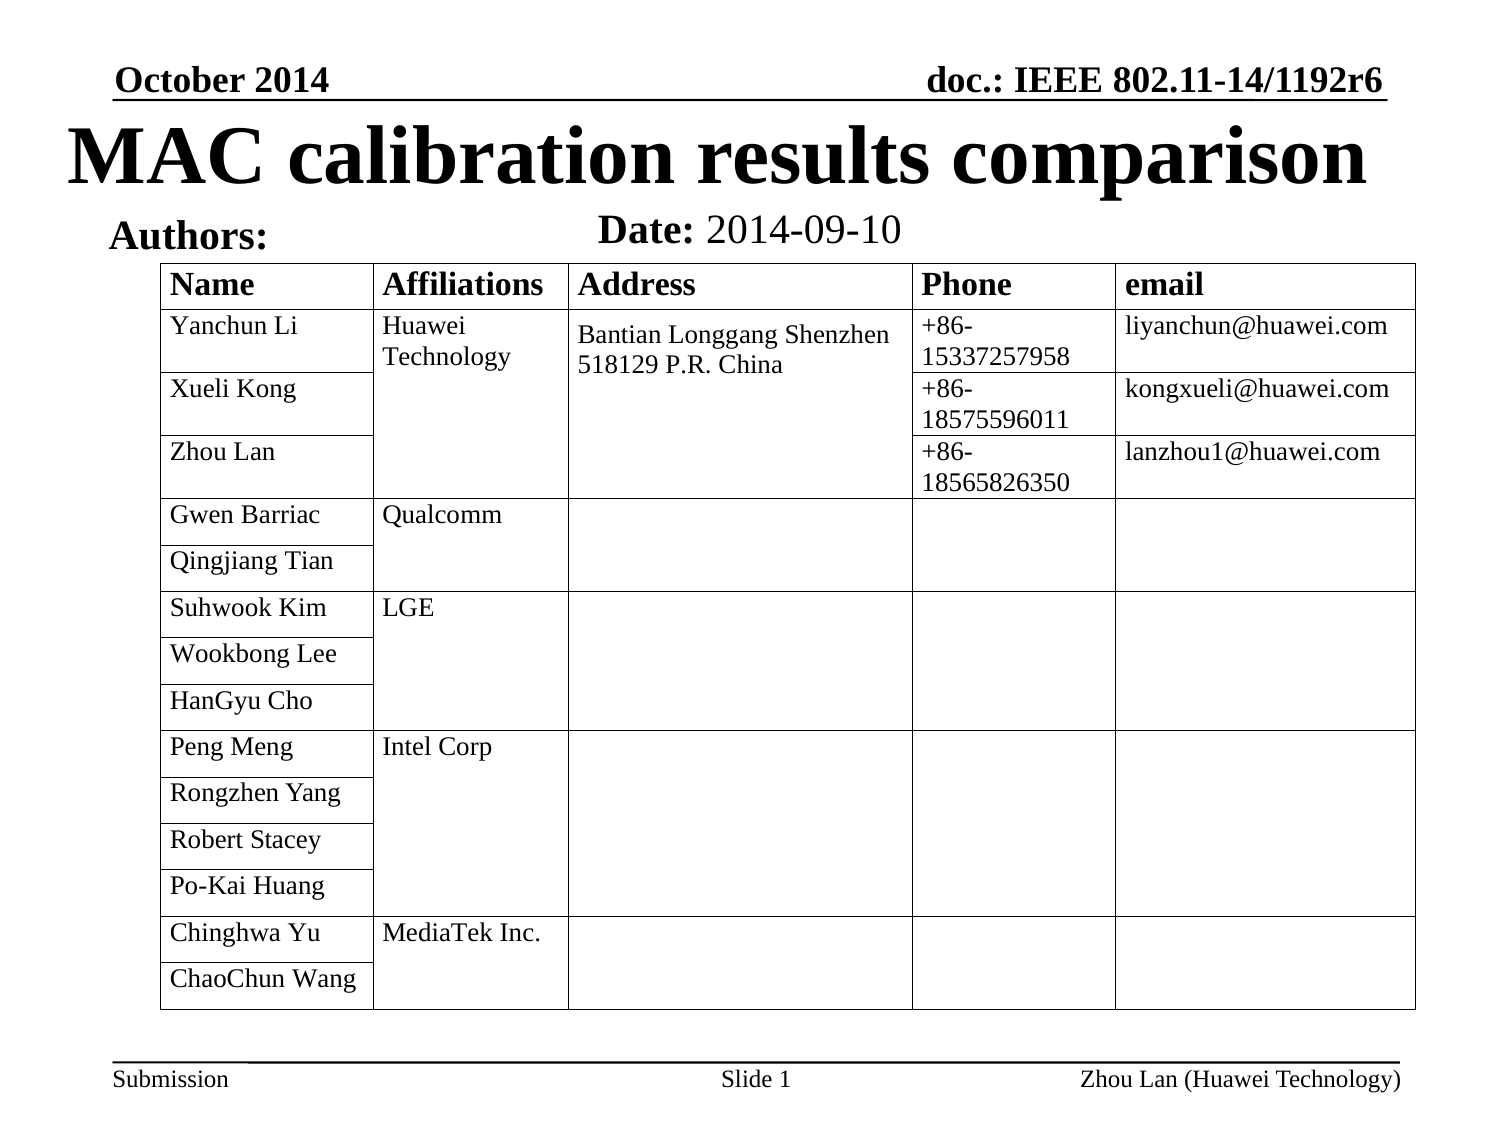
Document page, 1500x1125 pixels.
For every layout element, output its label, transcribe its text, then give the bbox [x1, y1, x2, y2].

list Date: 2014-09-10 [331, 200, 1388, 261]
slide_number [114, 54, 332, 101]
title MAC calibration results comparison [0, 62, 1438, 238]
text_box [147, 262, 1426, 1125]
text_box Authors: [93, 199, 331, 263]
